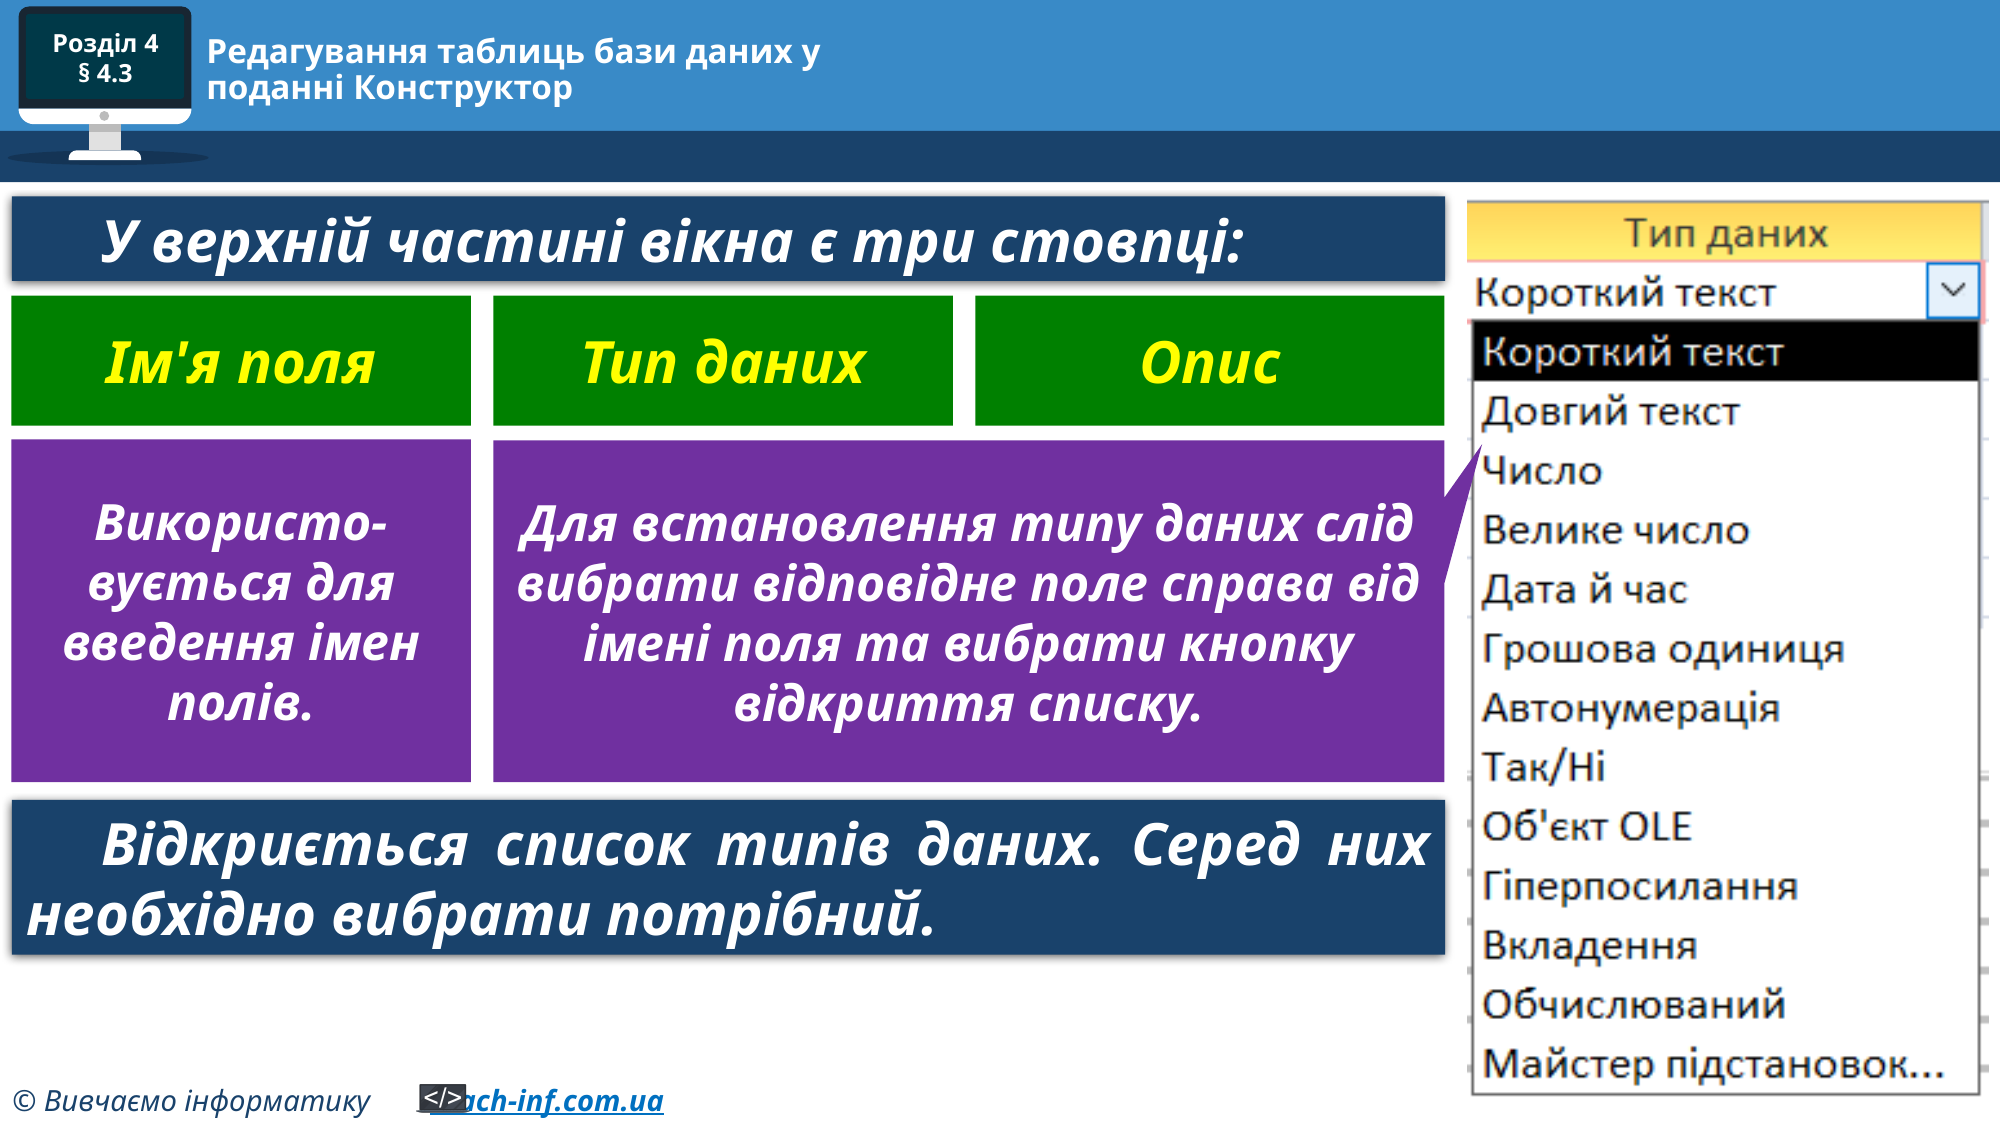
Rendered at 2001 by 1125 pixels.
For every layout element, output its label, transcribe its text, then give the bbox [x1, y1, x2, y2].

picture [1467, 196, 1989, 1099]
text_box Для встановлення типу даних слід вибрати відповідне поле справа від імені поля та вибрати кнопку відкриття списку. [492, 439, 1467, 784]
text_box Використо-вується для введення імен полів. [10, 438, 472, 783]
title Редагування таблиць бази даних у поданні Конструктор [191, 26, 1950, 114]
text_box У верхній частині вікна є три стовпці: [11, 196, 1446, 281]
text_box Опис [974, 295, 1445, 427]
picture [416, 1082, 470, 1114]
text_box Ім'я поля [10, 295, 472, 427]
text_box Тип даних [492, 295, 954, 427]
text_box Відкриється список типів даних. Серед них необхідно вибрати потрібний. [11, 799, 1446, 955]
